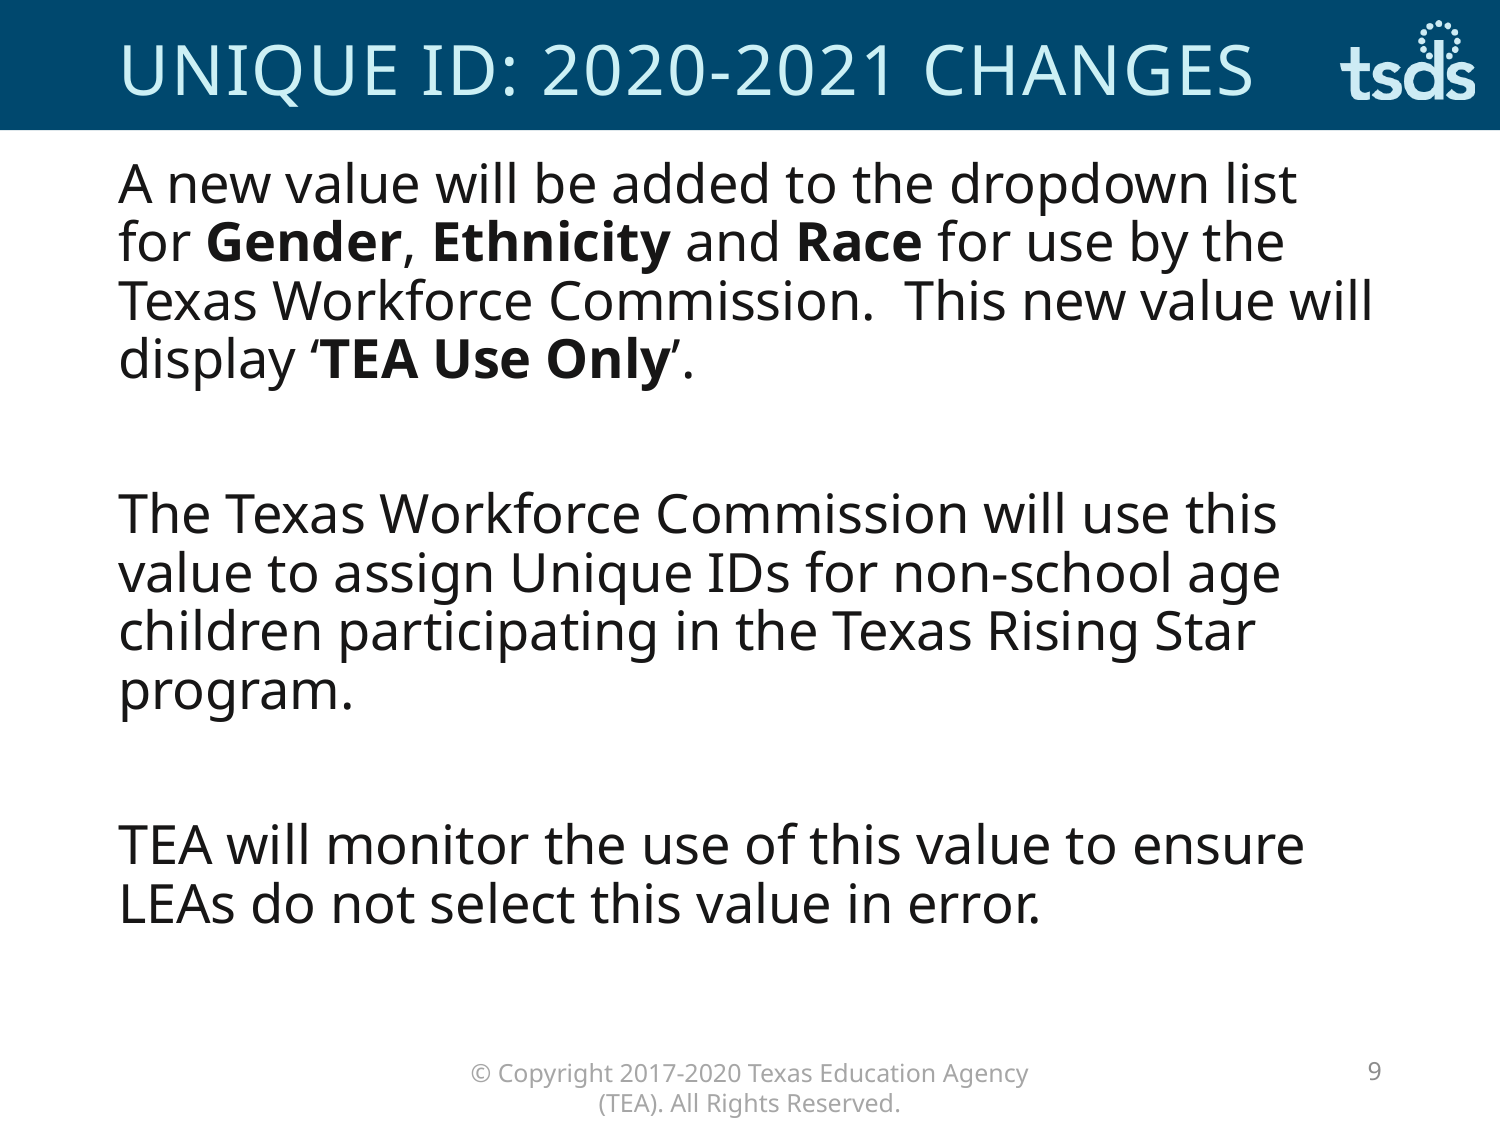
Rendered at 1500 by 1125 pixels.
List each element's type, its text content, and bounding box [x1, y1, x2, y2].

picture [1341, 48, 1369, 99]
picture [1373, 62, 1401, 99]
slide_number 9 [1059, 1043, 1397, 1103]
list A new value will be added to the dropdown list for Gender, Ethnicity and Race for use by the Texas Workforce Commission. This new value will display ‘TEA Use Only’. The Texas Workforce Commission will use this value to assign Unique IDs for non-school age children participating in the Texas Rising Star program. TEA will monitor the use of this value to ensure LEAs do not select this value in error. [103, 148, 1397, 1043]
title Unique ID: 2020-2021 changes [103, 7, 1304, 138]
picture [1405, 41, 1443, 99]
picture [1447, 63, 1474, 99]
